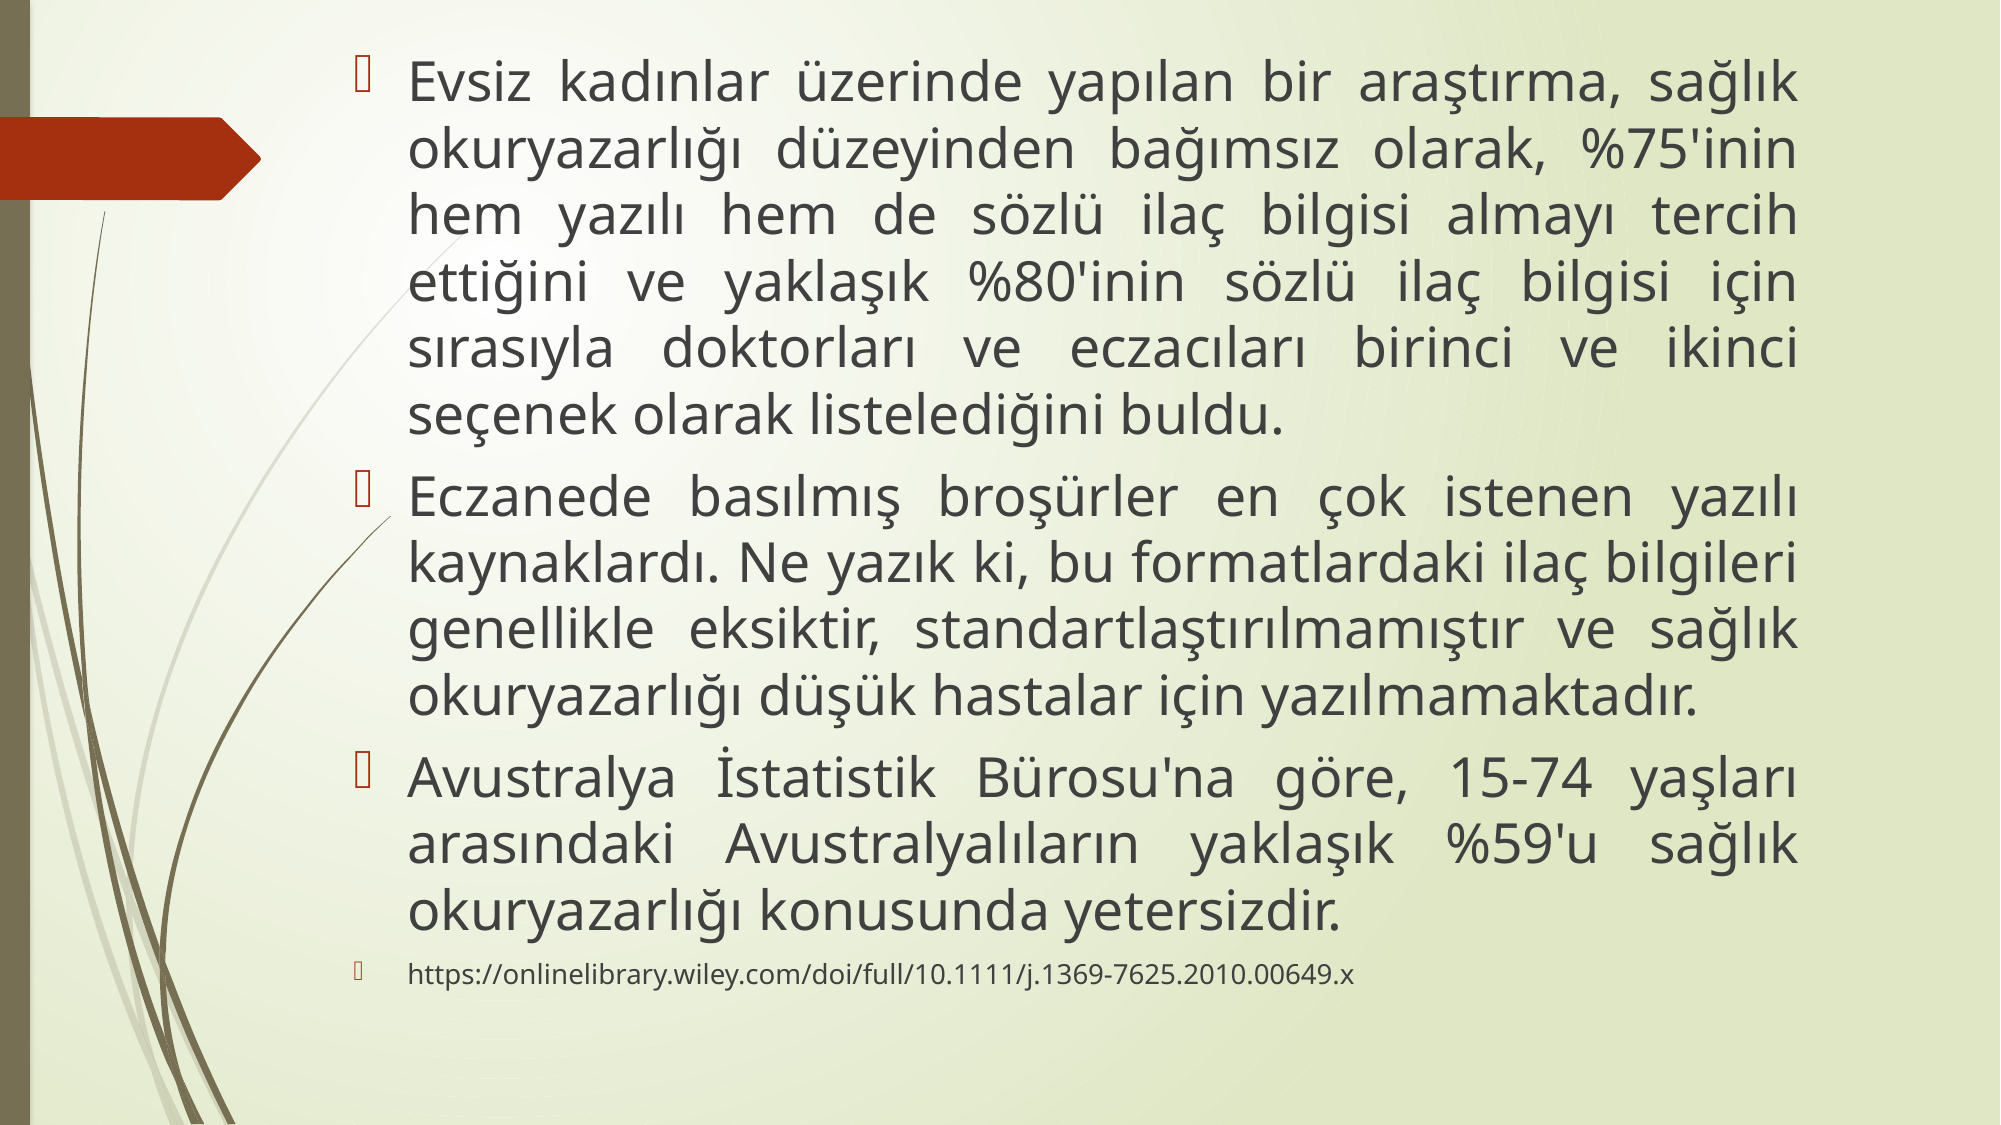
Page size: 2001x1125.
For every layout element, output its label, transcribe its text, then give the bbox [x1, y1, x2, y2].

list Evsiz kadınlar üzerinde yapılan bir araştırma, sağlık okuryazarlığı düzeyinden bağımsız olarak, %75'inin hem yazılı hem de sözlü ilaç bilgisi almayı tercih ettiğini ve yaklaşık %80'inin sözlü ilaç bilgisi için sırasıyla doktorları ve eczacıları birinci ve ikinci seçenek olarak listelediğini buldu. Eczanede basılmış broşürler en çok istenen yazılı kaynaklardı. Ne yazık ki, bu formatlardaki ilaç bilgileri genellikle eksiktir, standartlaştırılmamıştır ve sağlık okuryazarlığı düşük hastalar için yazılmamaktadır. Avustralya İstatistik Bürosu'na göre, 15-74 yaşları arasındaki Avustralyalıların yaklaşık %59'u sağlık okuryazarlığı konusunda yetersizdir. https://onlinelibrary.wiley.com/doi/full/10.1111/j.1369-7625.2010.00649.x [338, 38, 1817, 1075]
